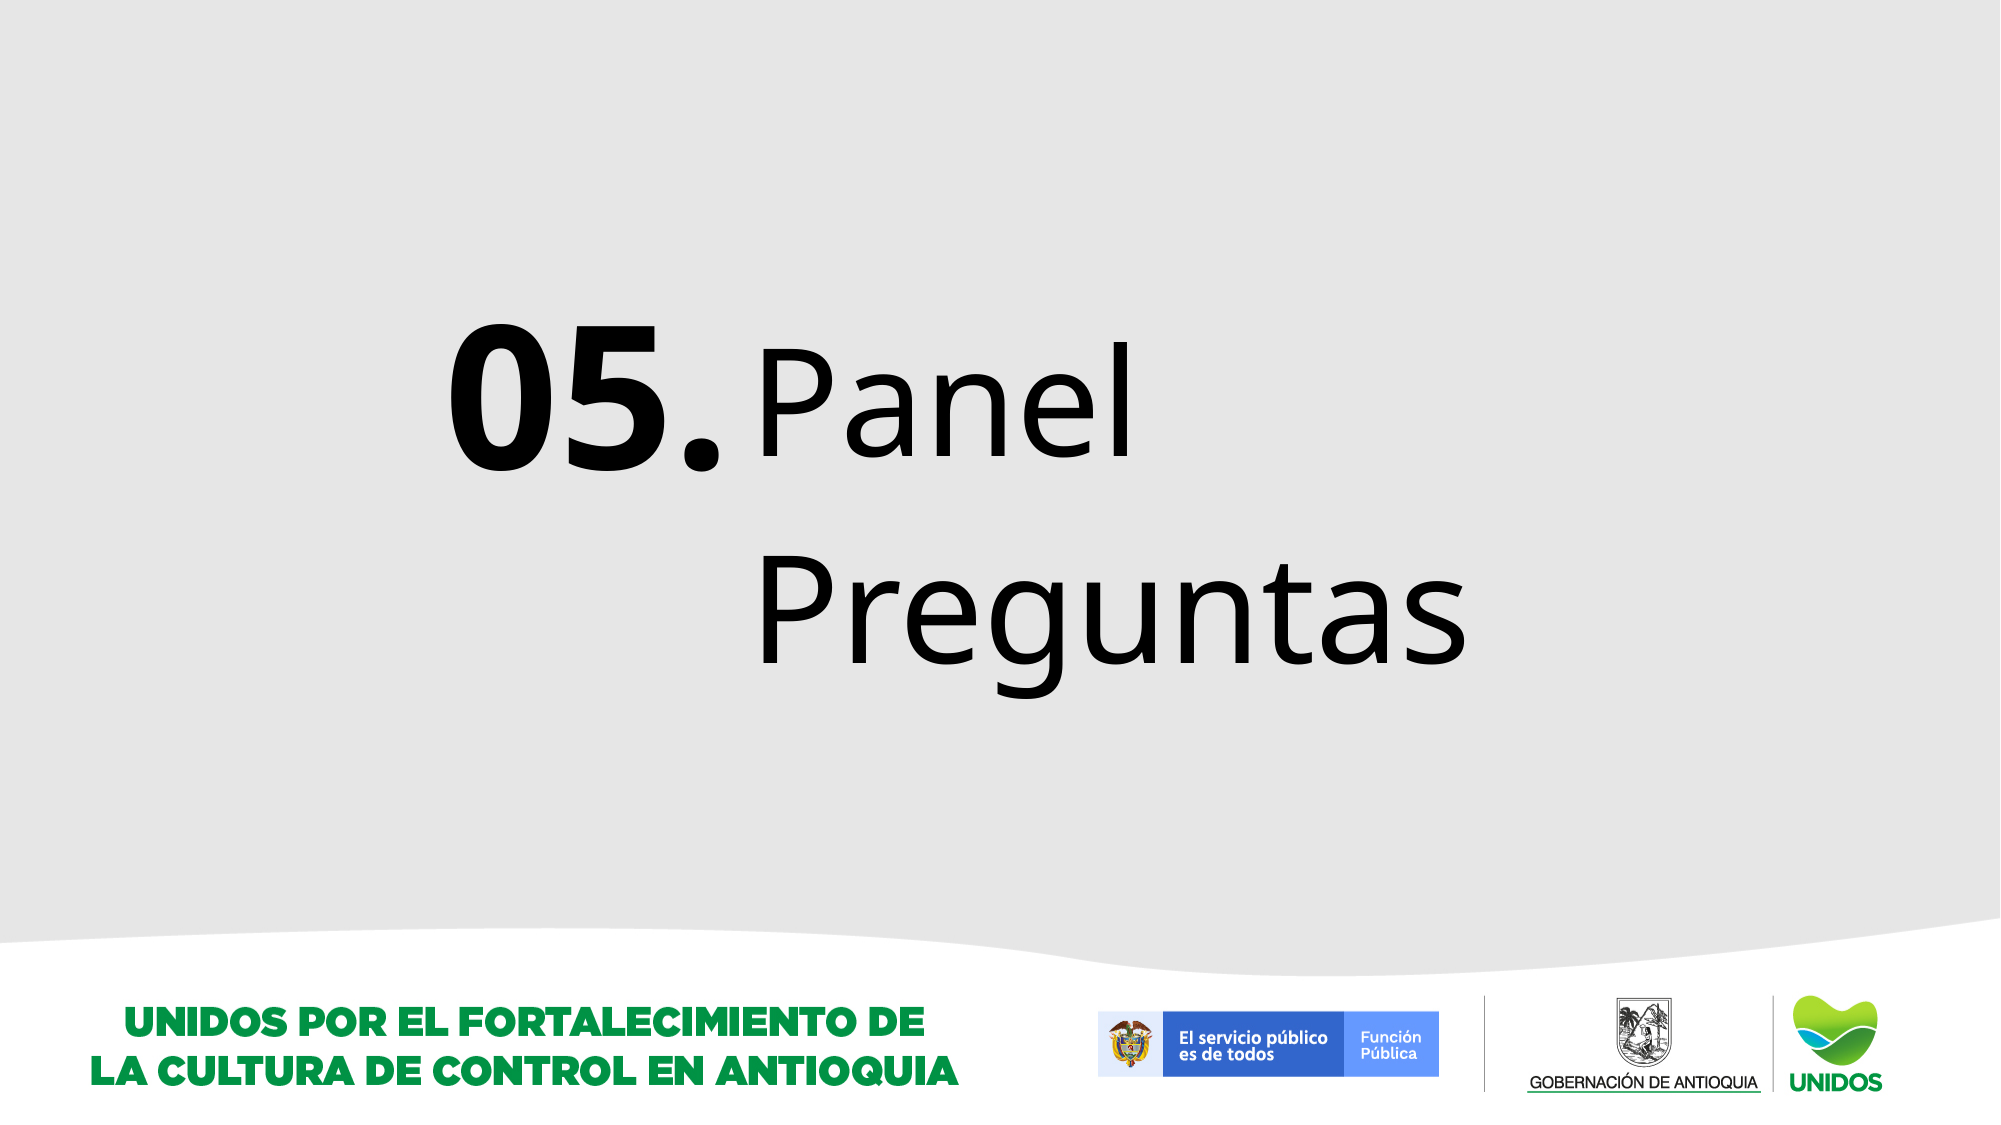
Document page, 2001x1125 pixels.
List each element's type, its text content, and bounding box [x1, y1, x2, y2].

title Panel Preguntas [734, 286, 1774, 686]
text_box 05. [153, 334, 746, 476]
picture [0, 0, 2001, 1125]
